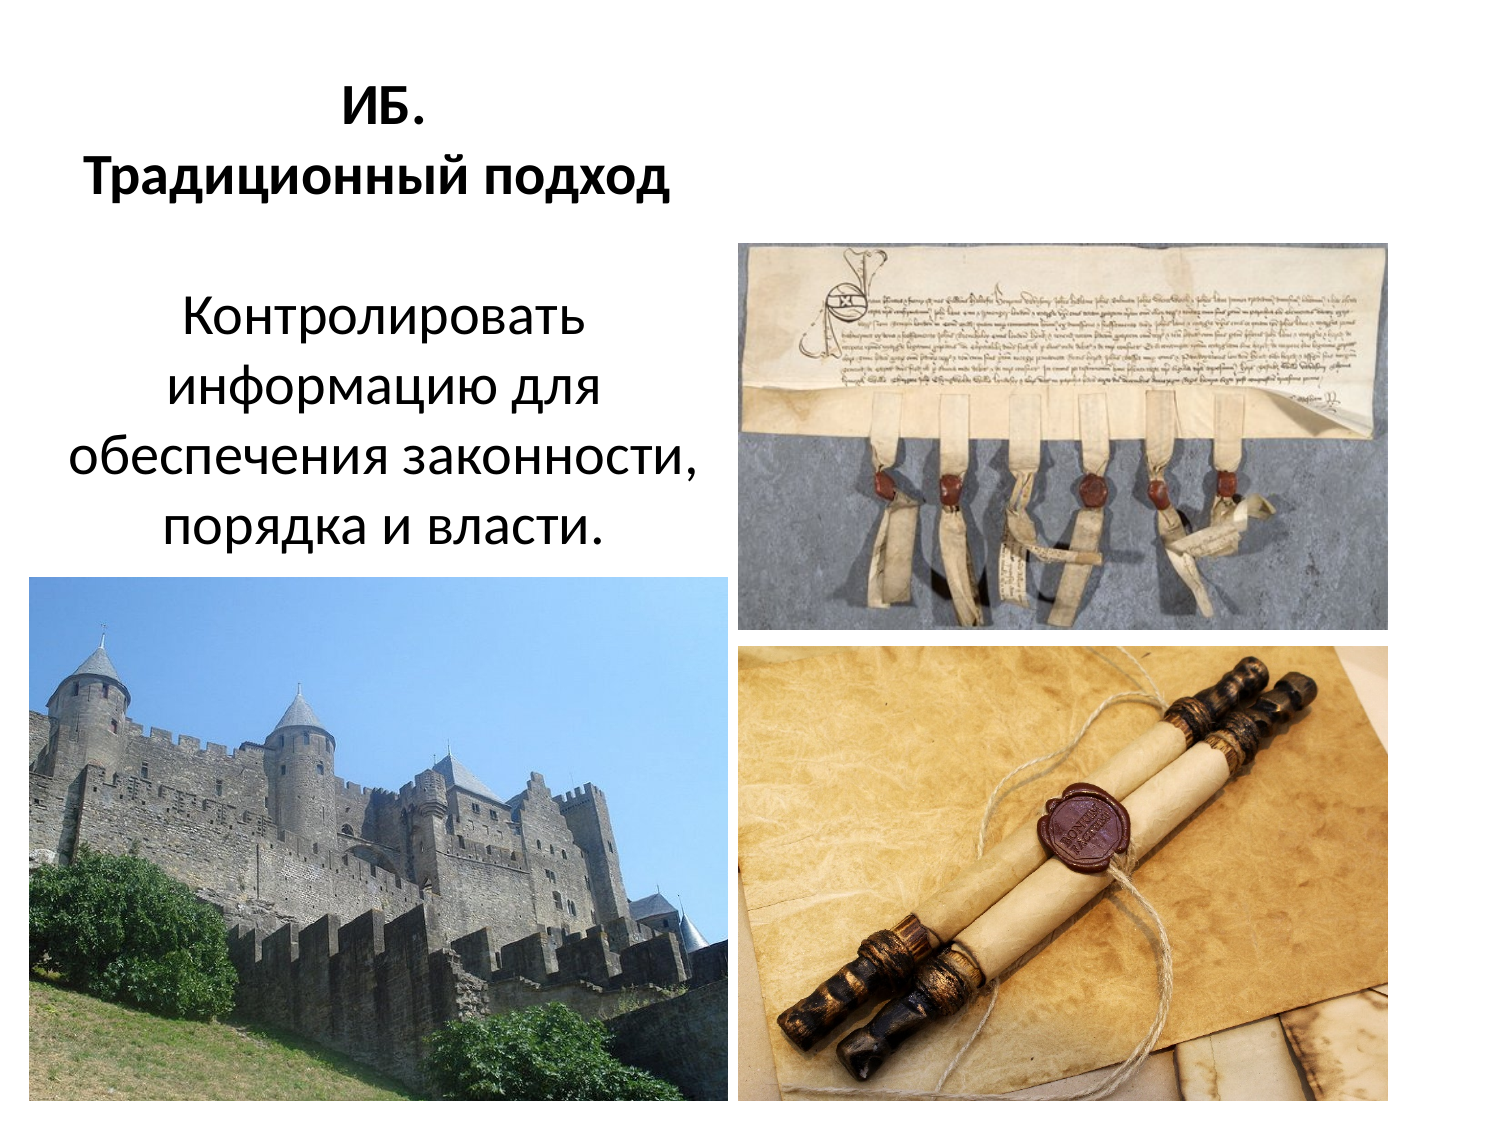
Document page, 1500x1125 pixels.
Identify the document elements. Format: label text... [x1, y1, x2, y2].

picture [738, 646, 1388, 1101]
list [29, 577, 728, 1101]
title ИБ. Традиционный подход Контролировать информацию для обеспечения законности, порядка и власти. [29, 44, 739, 578]
picture [738, 243, 1389, 631]
